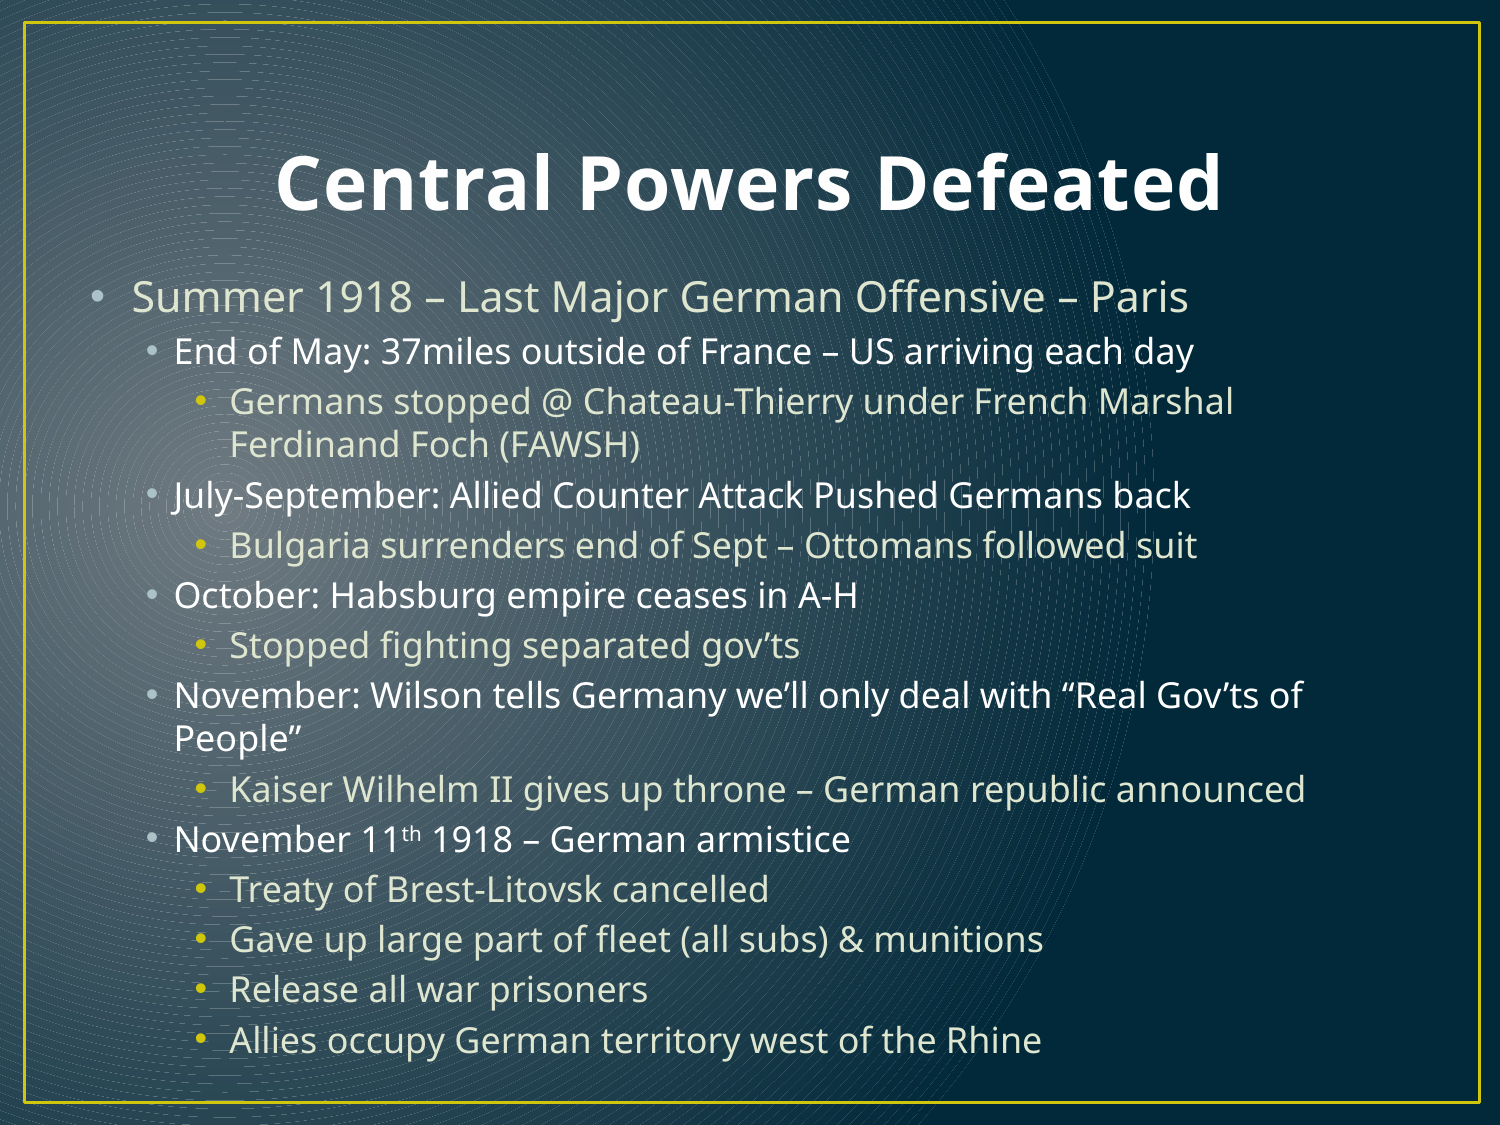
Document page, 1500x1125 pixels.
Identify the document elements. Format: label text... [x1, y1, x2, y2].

list Summer 1918 – Last Major German Offensive – Paris End of May: 37miles outside of France – US arriving each day Germans stopped @ Chateau-Thierry under French Marshal Ferdinand Foch (FAWSH) July-September: Allied Counter Attack Pushed Germans back Bulgaria surrenders end of Sept – Ottomans followed suit October: Habsburg empire ceases in A-H Stopped fighting separated gov’ts November: Wilson tells Germany we’ll only deal with “Real Gov’ts of People” Kaiser Wilhelm II gives up throne – German republic announced November 11th 1918 – German armistice Treaty of Brest-Litovsk cancelled Gave up large part of fleet (all subs) & munitions Release all war prisoners Allies occupy German territory west of the Rhine [75, 262, 1425, 1075]
title Central Powers Defeated [75, 45, 1425, 233]
